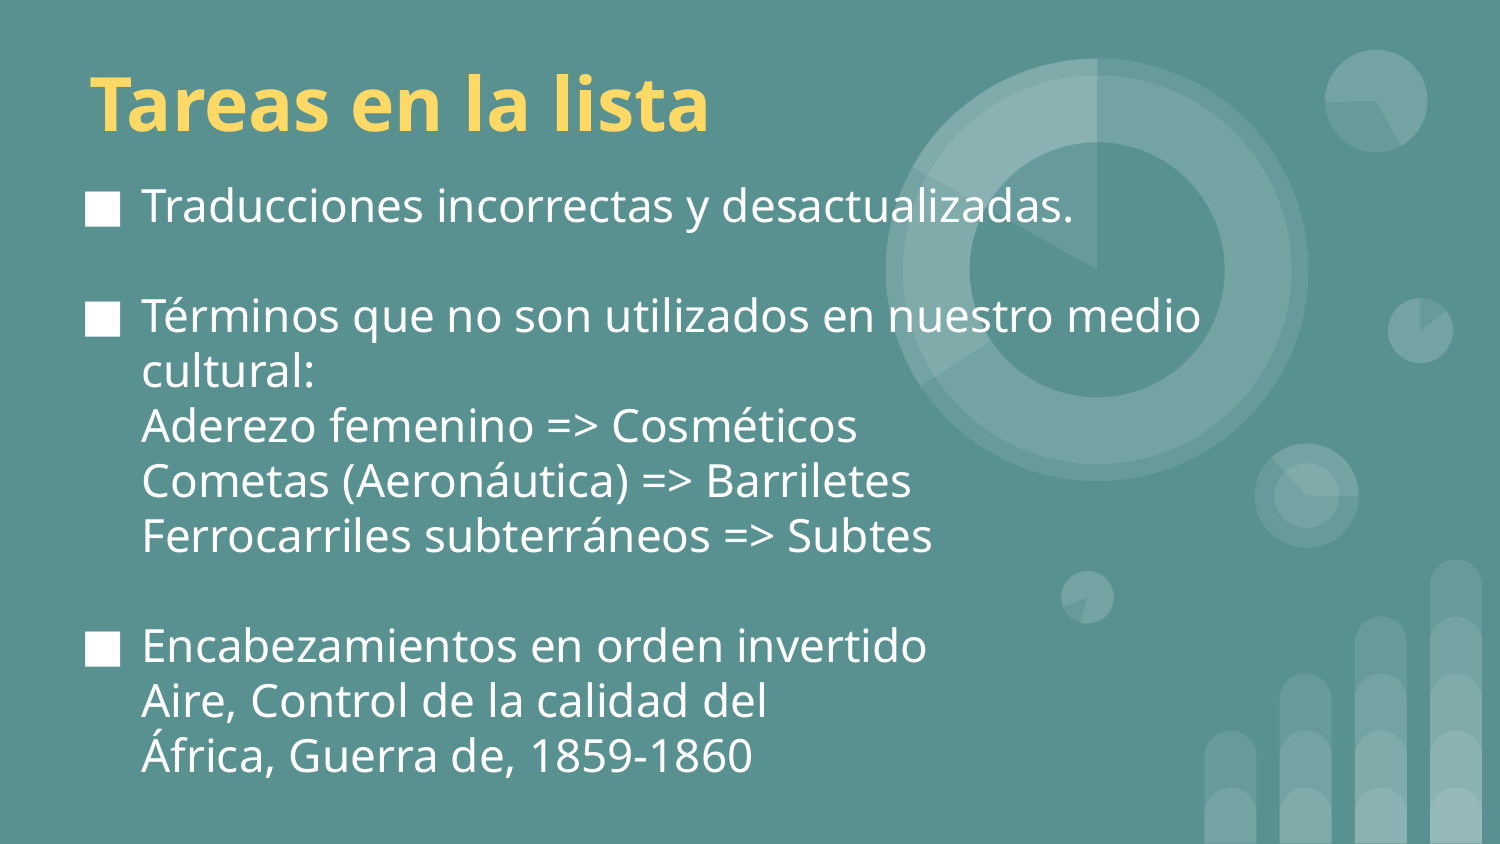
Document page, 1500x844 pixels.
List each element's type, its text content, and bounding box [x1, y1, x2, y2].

title Tareas en la lista [74, 23, 773, 161]
subtitle Traducciones incorrectas y desactualizadas. Términos que no son utilizados en nuestro medio cultural: Aderezo femenino => Cosméticos Cometas (Aeronáutica) => Barriletes Ferrocarriles subterráneos => Subtes Encabezamientos en orden invertido Aire, Control de la calidad del África, Guerra de, 1859-1860 [51, 161, 1339, 793]
